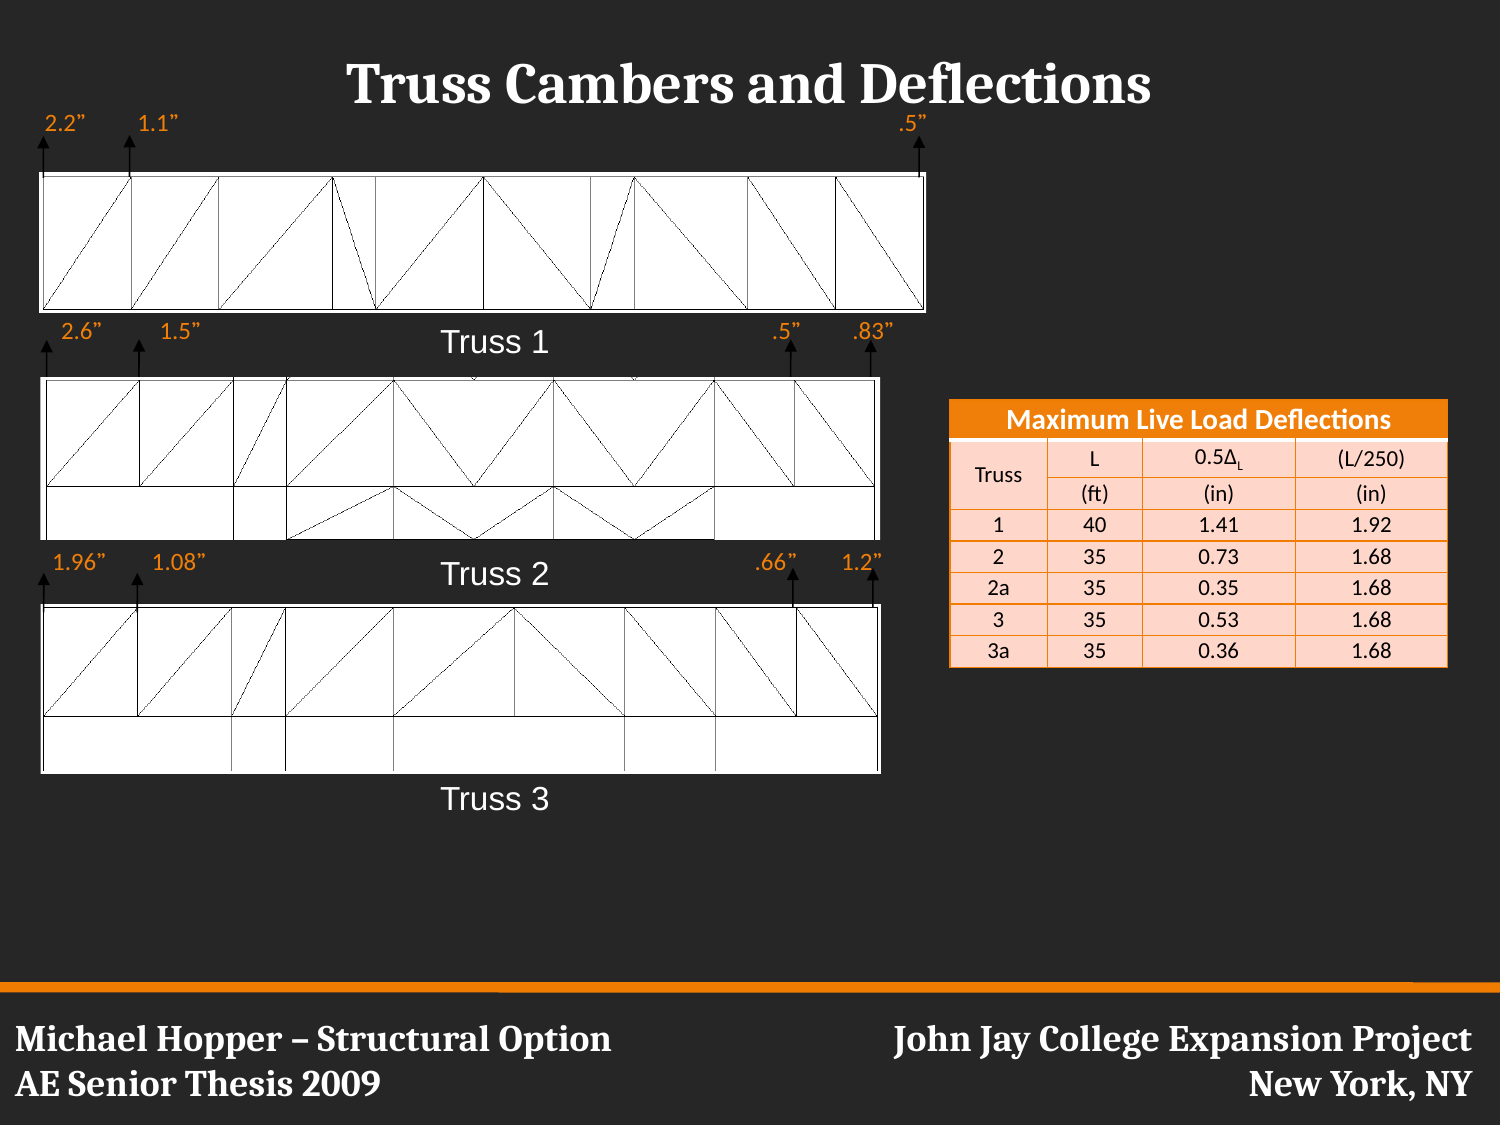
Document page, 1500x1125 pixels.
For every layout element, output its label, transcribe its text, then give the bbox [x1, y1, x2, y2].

table_cell (ft) [1048, 478, 1142, 509]
table_cell 0.73 [1143, 542, 1295, 572]
text_box Truss Cambers and Deflections [131, 76, 1369, 123]
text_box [14, 98, 947, 313]
text_box John Jay College Expansion Project New York, NY [699, 1006, 1488, 1112]
table_cell (in) [1296, 478, 1447, 509]
table_cell 40 [1048, 510, 1142, 540]
table_header Maximum Live Load Deflections [951, 401, 1447, 438]
text_box [0, 0, 1500, 75]
table_cell 1.68 [1296, 542, 1447, 572]
text_box Michael Hopper – Structural Option AE Senior Thesis 2009 [0, 1006, 699, 1112]
table_cell 1 [951, 510, 1047, 540]
table_cell Truss [951, 442, 1047, 509]
table_cell 0.53 [1143, 605, 1295, 635]
table_cell 35 [1048, 605, 1142, 635]
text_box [0, 306, 915, 540]
table_cell 35 [1048, 542, 1142, 572]
table_cell (in) [1143, 478, 1295, 509]
table_cell L [1048, 442, 1142, 477]
table_cell 1.41 [1143, 510, 1295, 540]
table_cell 1.92 [1296, 510, 1447, 540]
table_cell 1.68 [1296, 605, 1447, 635]
table_cell 0.35 [1143, 573, 1295, 603]
table_cell 0.5ΔL [1143, 442, 1295, 477]
table_cell 35 [1048, 636, 1142, 667]
table_cell 3a [951, 636, 1047, 667]
table_cell 3 [951, 605, 1047, 635]
table_cell 0.36 [1143, 636, 1295, 667]
table_cell 2 [951, 542, 1047, 572]
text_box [16, 537, 902, 774]
text_box Truss 3 [350, 782, 600, 825]
table_cell 1.68 [1296, 636, 1447, 667]
table_cell 1.68 [1296, 573, 1447, 603]
table_cell 2a [951, 573, 1047, 603]
table_cell 35 [1048, 573, 1142, 603]
table_cell (L/250) [1296, 442, 1447, 477]
